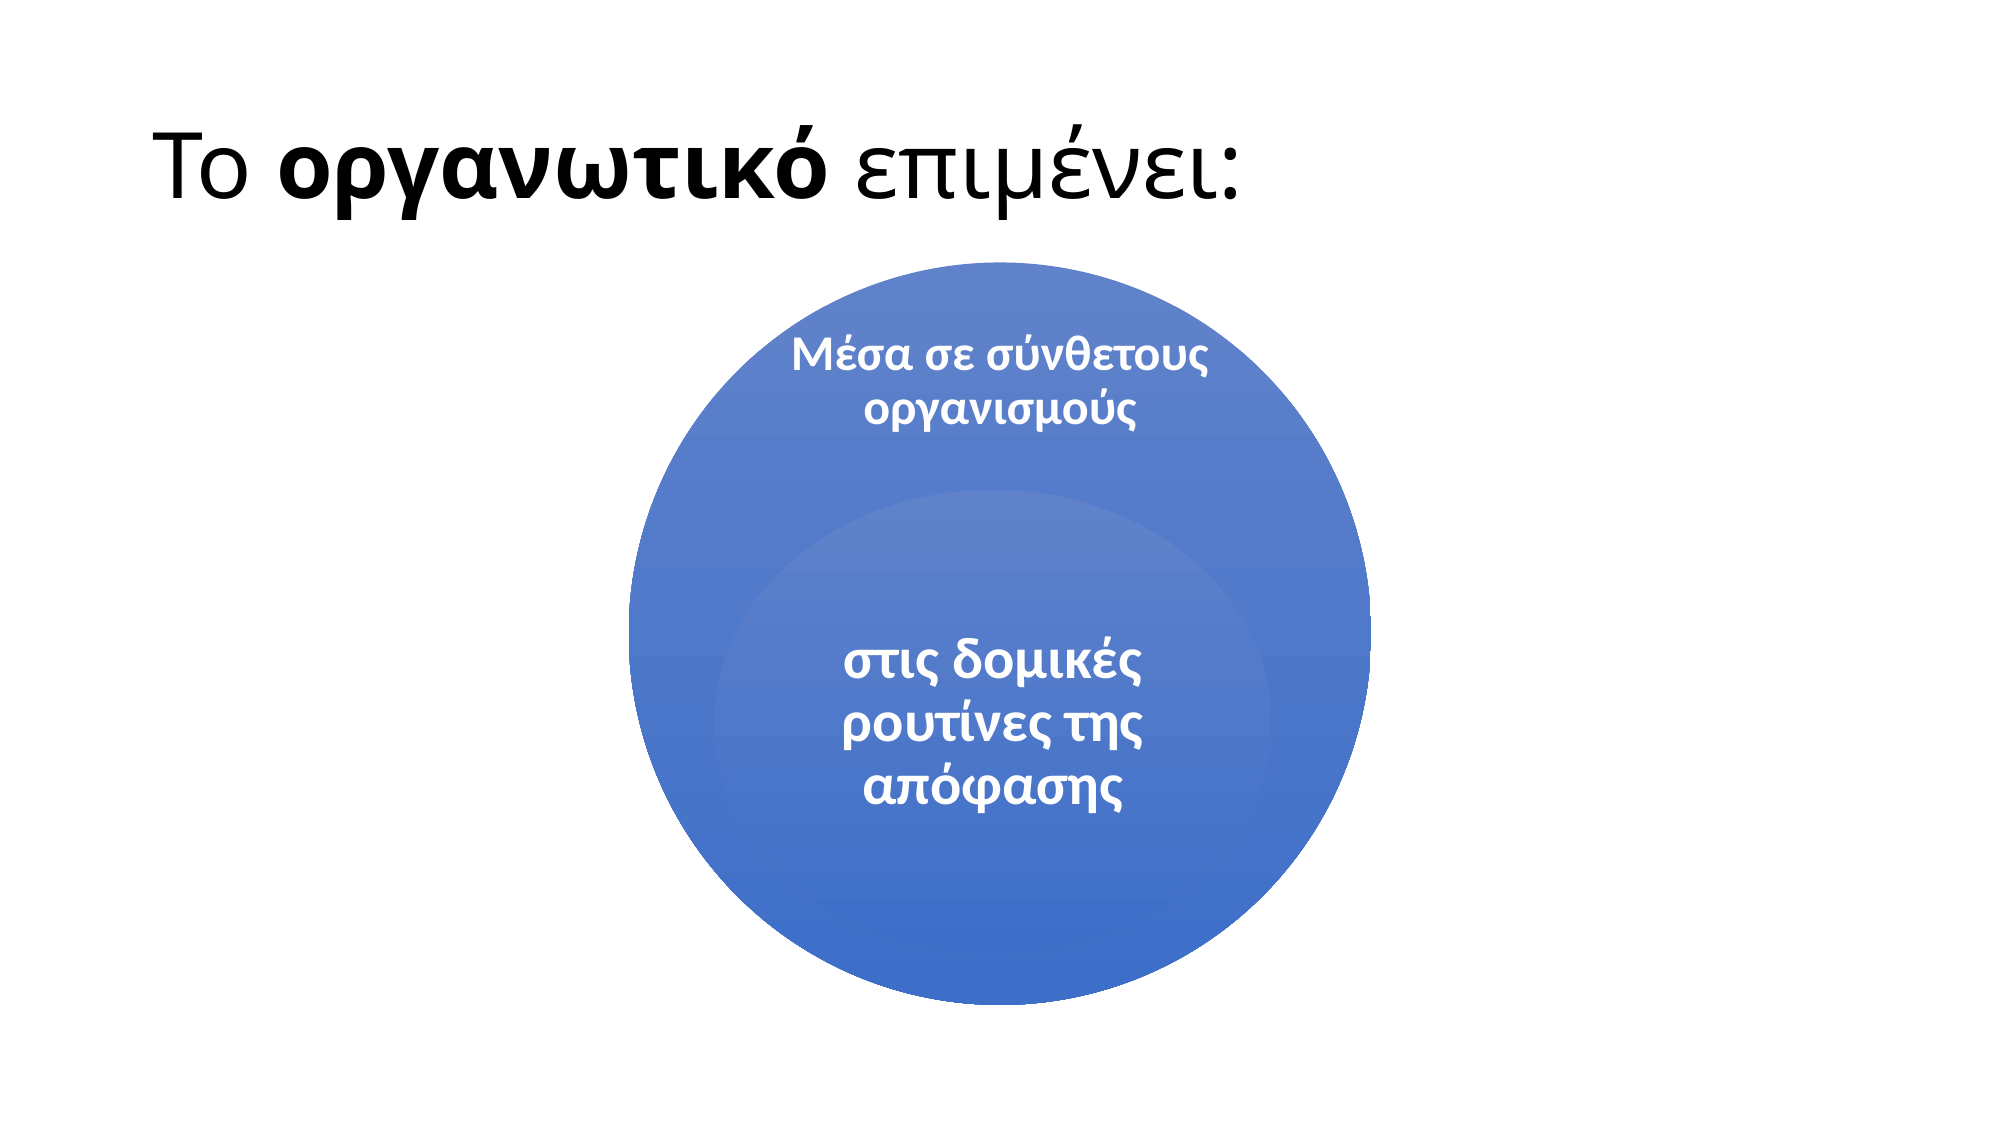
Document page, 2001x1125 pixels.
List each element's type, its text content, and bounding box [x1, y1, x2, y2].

title Το οργανωτικό επιμένει: [137, 59, 1863, 278]
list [324, 262, 1675, 1005]
